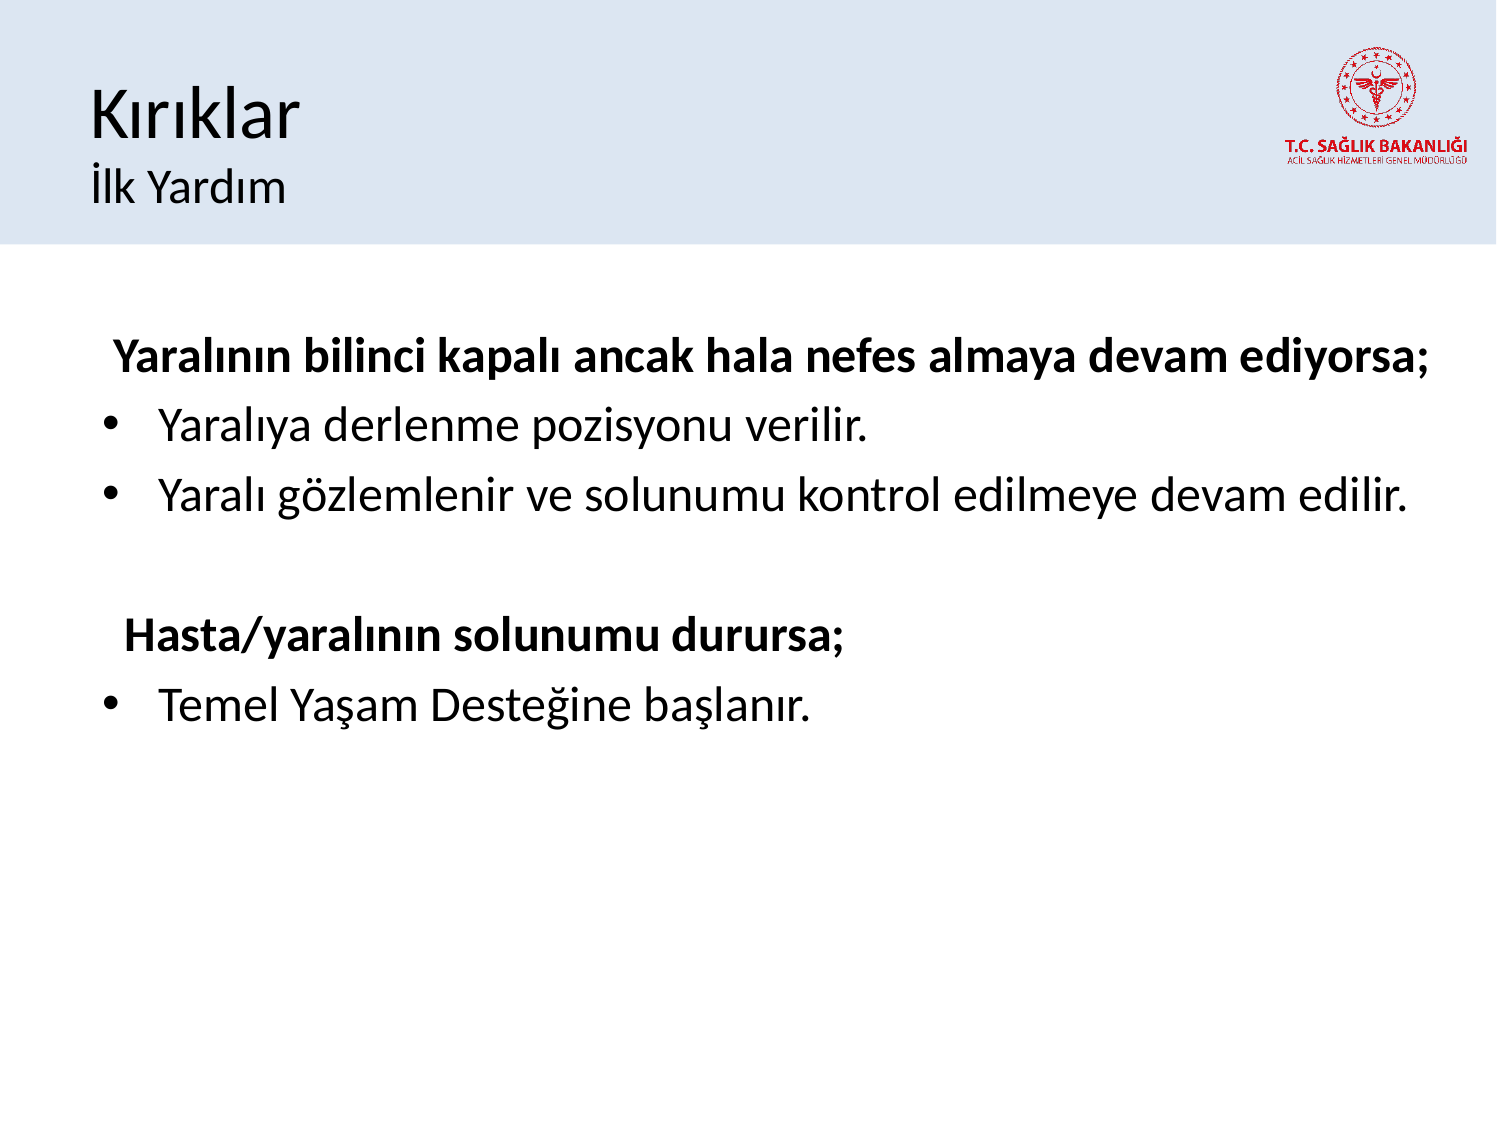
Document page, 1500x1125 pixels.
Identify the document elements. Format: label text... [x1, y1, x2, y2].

text_box [0, 0, 1498, 246]
list Yaralının bilinci kapalı ancak hala nefes almaya devam ediyorsa; Yaralıya derlenme pozisyonu verilir. Yaralı gözlemlenir ve solunumu kontrol edilmeye devam edilir. Hasta/yaralının solunumu durursa; Temel Yaşam Desteğine başlanır. [87, 314, 1500, 1046]
title Kırıklar İlk Yardım [75, 45, 1353, 233]
picture [1285, 47, 1467, 166]
